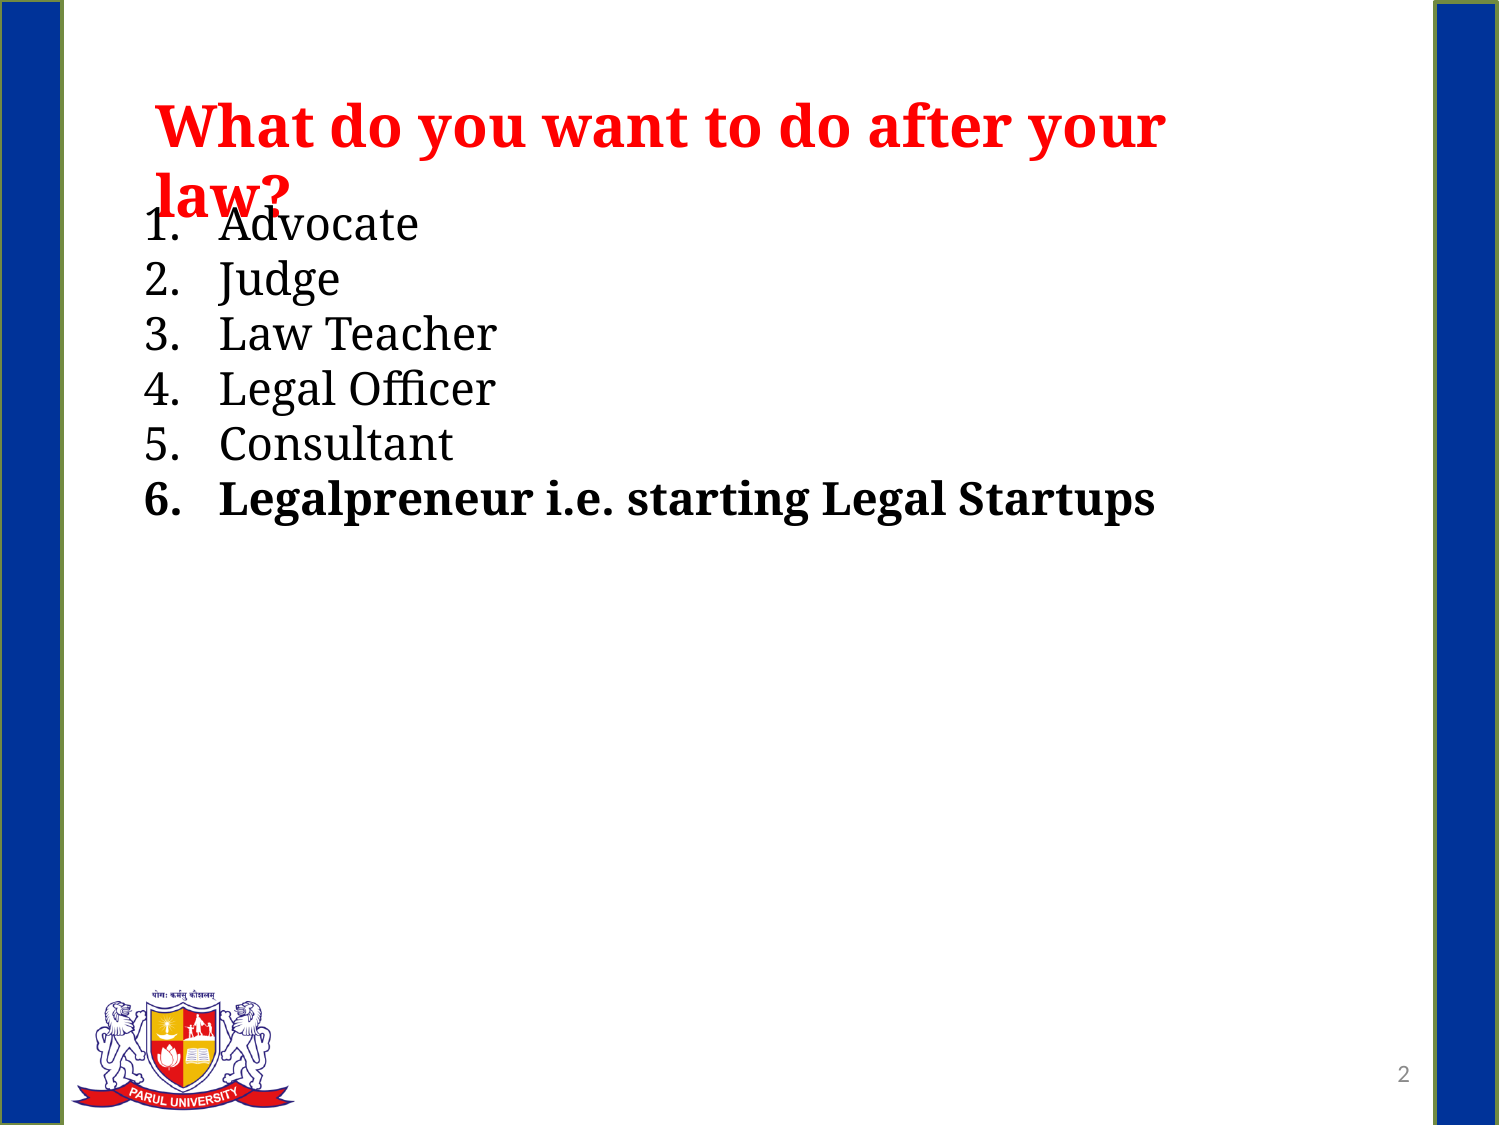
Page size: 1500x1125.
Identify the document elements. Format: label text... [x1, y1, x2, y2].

text_box What do you want to do after your law? [140, 81, 1278, 187]
text_box [1433, 0, 1499, 1125]
picture [58, 980, 305, 1114]
text_box Advocate Judge Law Teacher Legal Officer Consultant Legalpreneur i.e. starting Legal Startups [128, 187, 1384, 533]
slide_number 2 [1074, 1042, 1425, 1103]
text_box [0, 0, 64, 1125]
